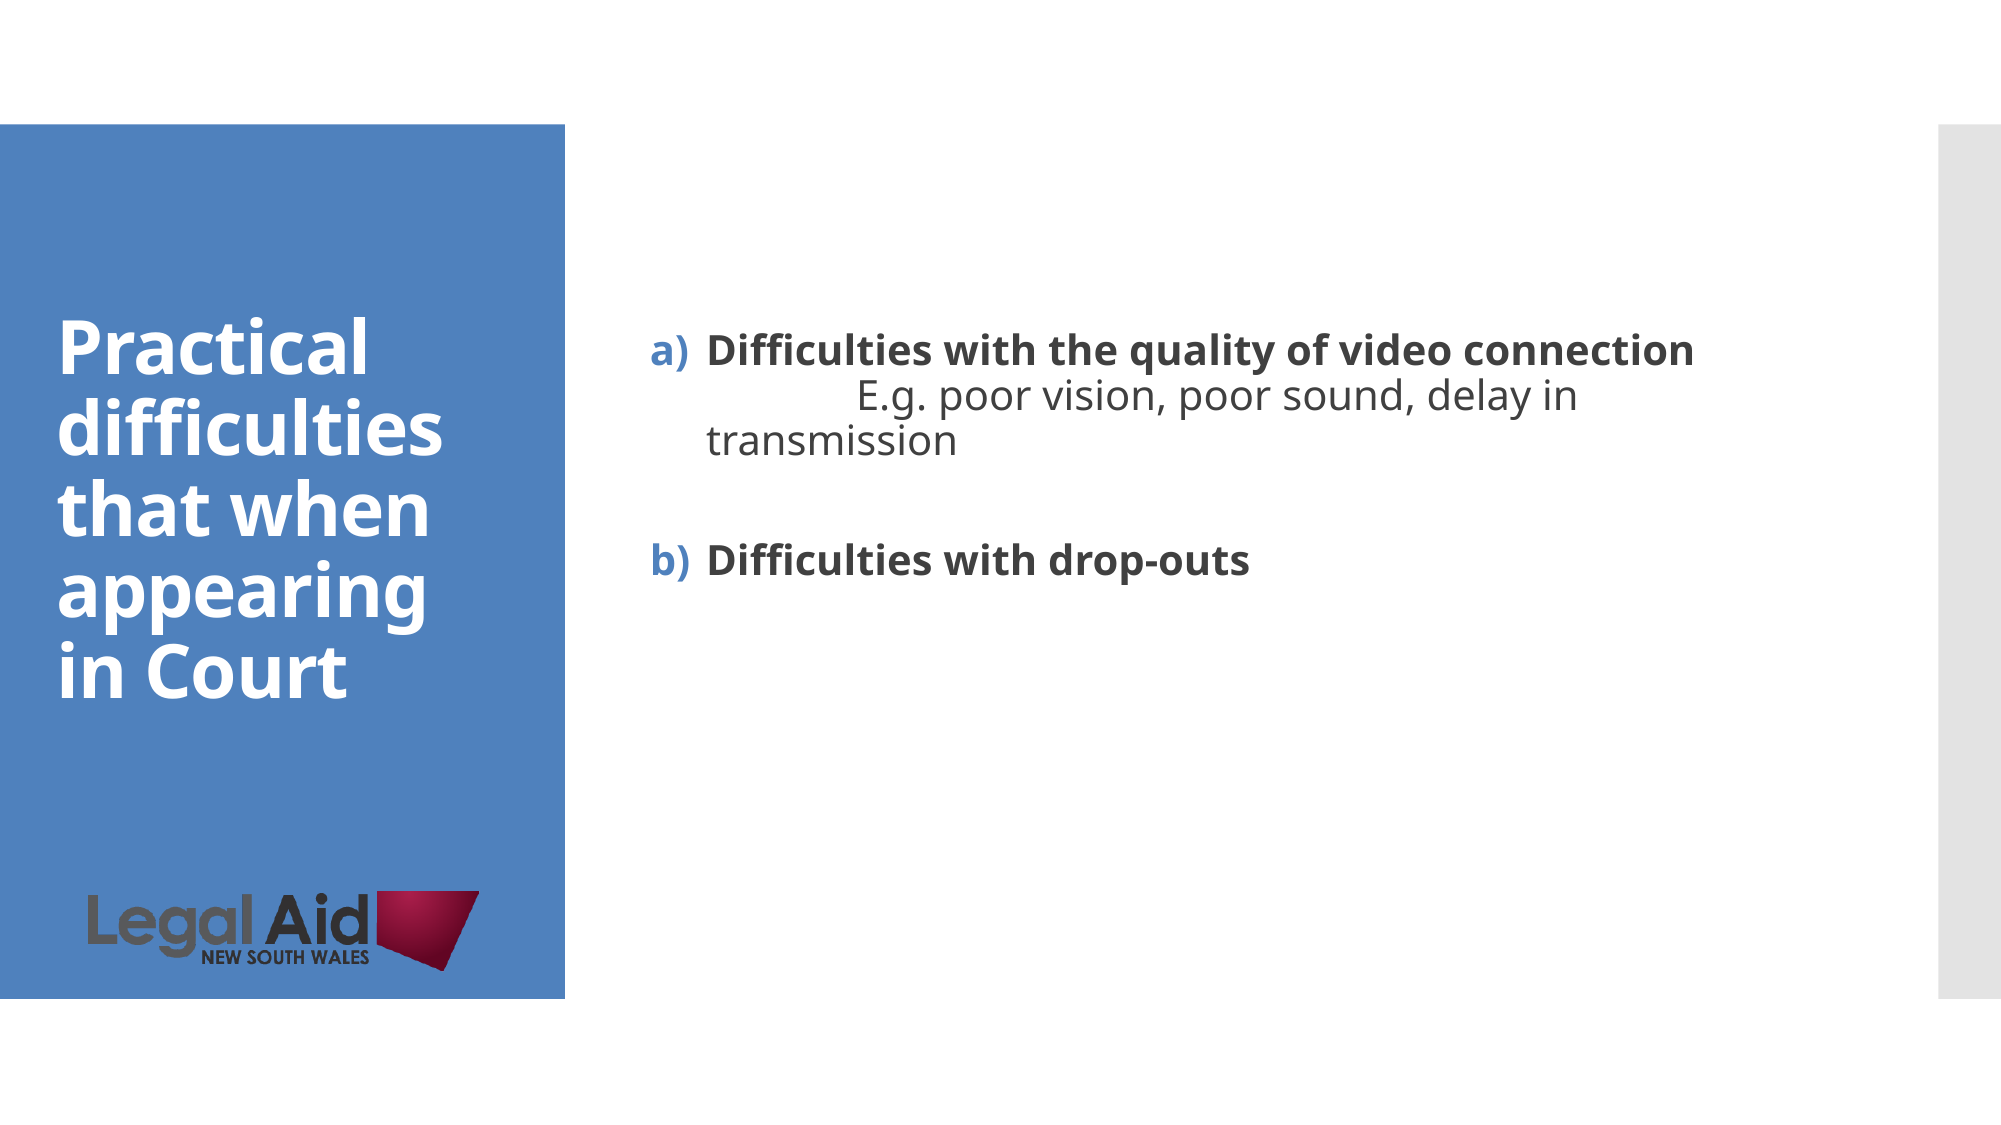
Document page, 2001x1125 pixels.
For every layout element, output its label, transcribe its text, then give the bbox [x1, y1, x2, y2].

title Practical difficulties that when appearing in Court [41, 184, 525, 840]
list Difficulties with the quality of video connection E.g. poor vision, poor sound, delay in transmission Difficulties with drop-outs [634, 141, 1835, 982]
picture [83, 879, 483, 982]
